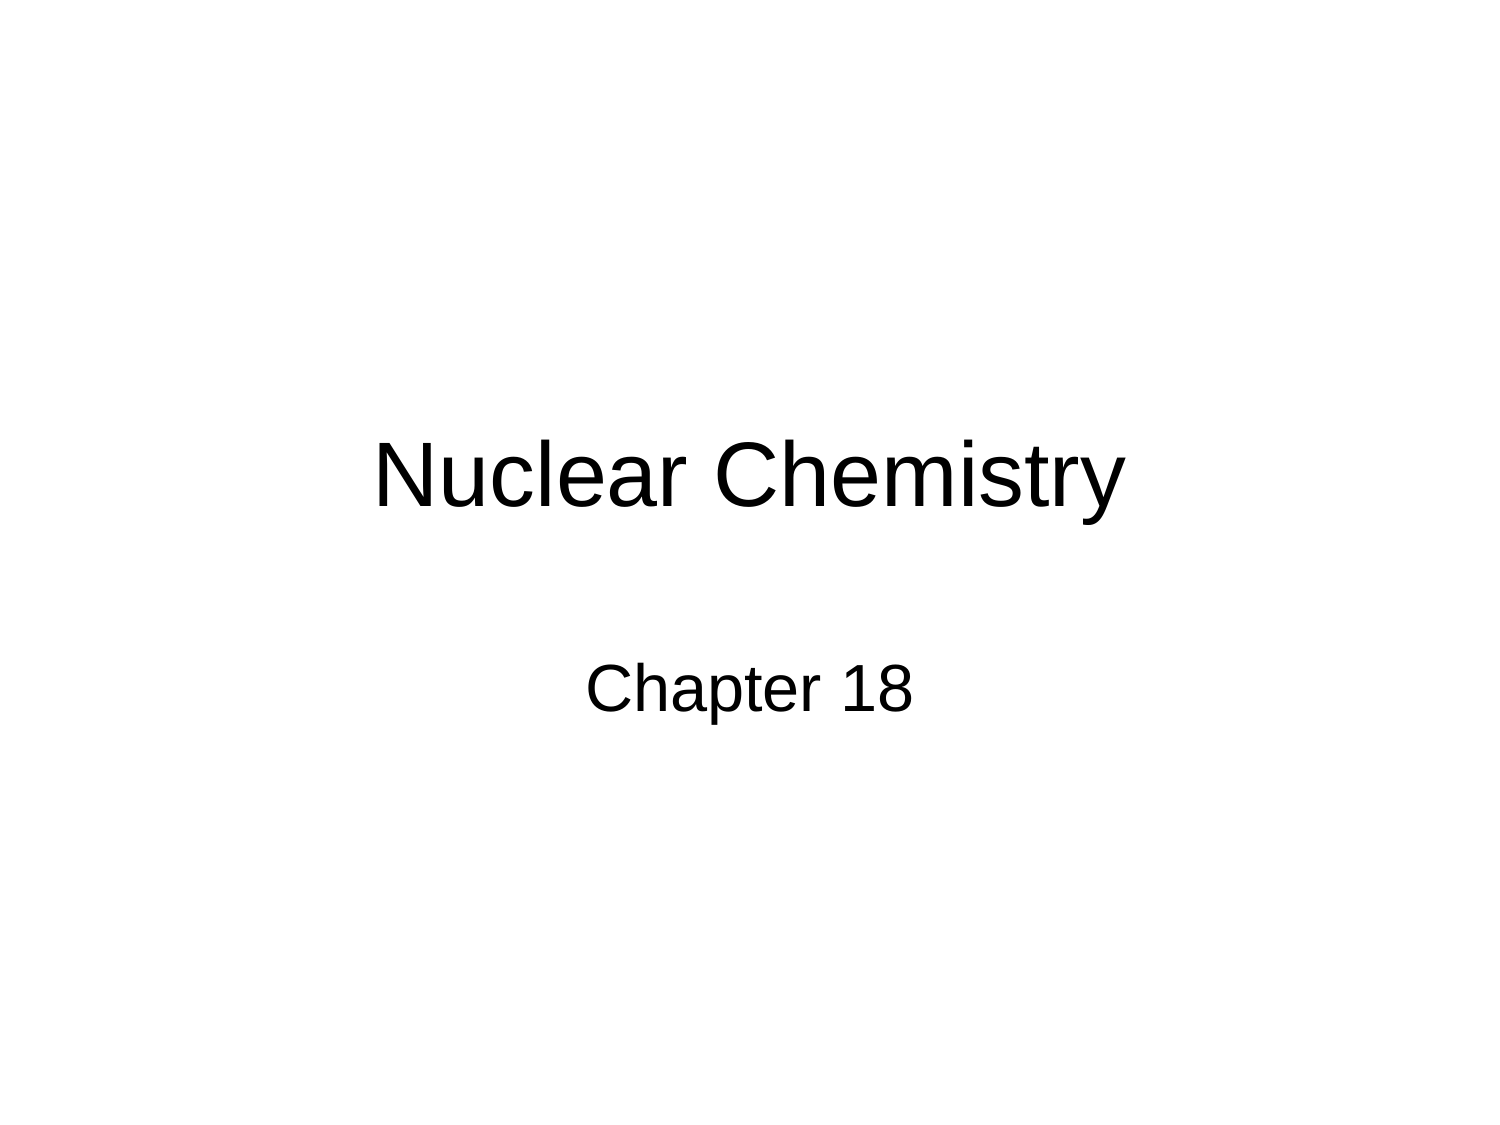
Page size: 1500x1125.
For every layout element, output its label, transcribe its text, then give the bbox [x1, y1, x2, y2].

title Nuclear Chemistry [112, 349, 1388, 591]
subtitle Chapter 18 [224, 637, 1276, 776]
